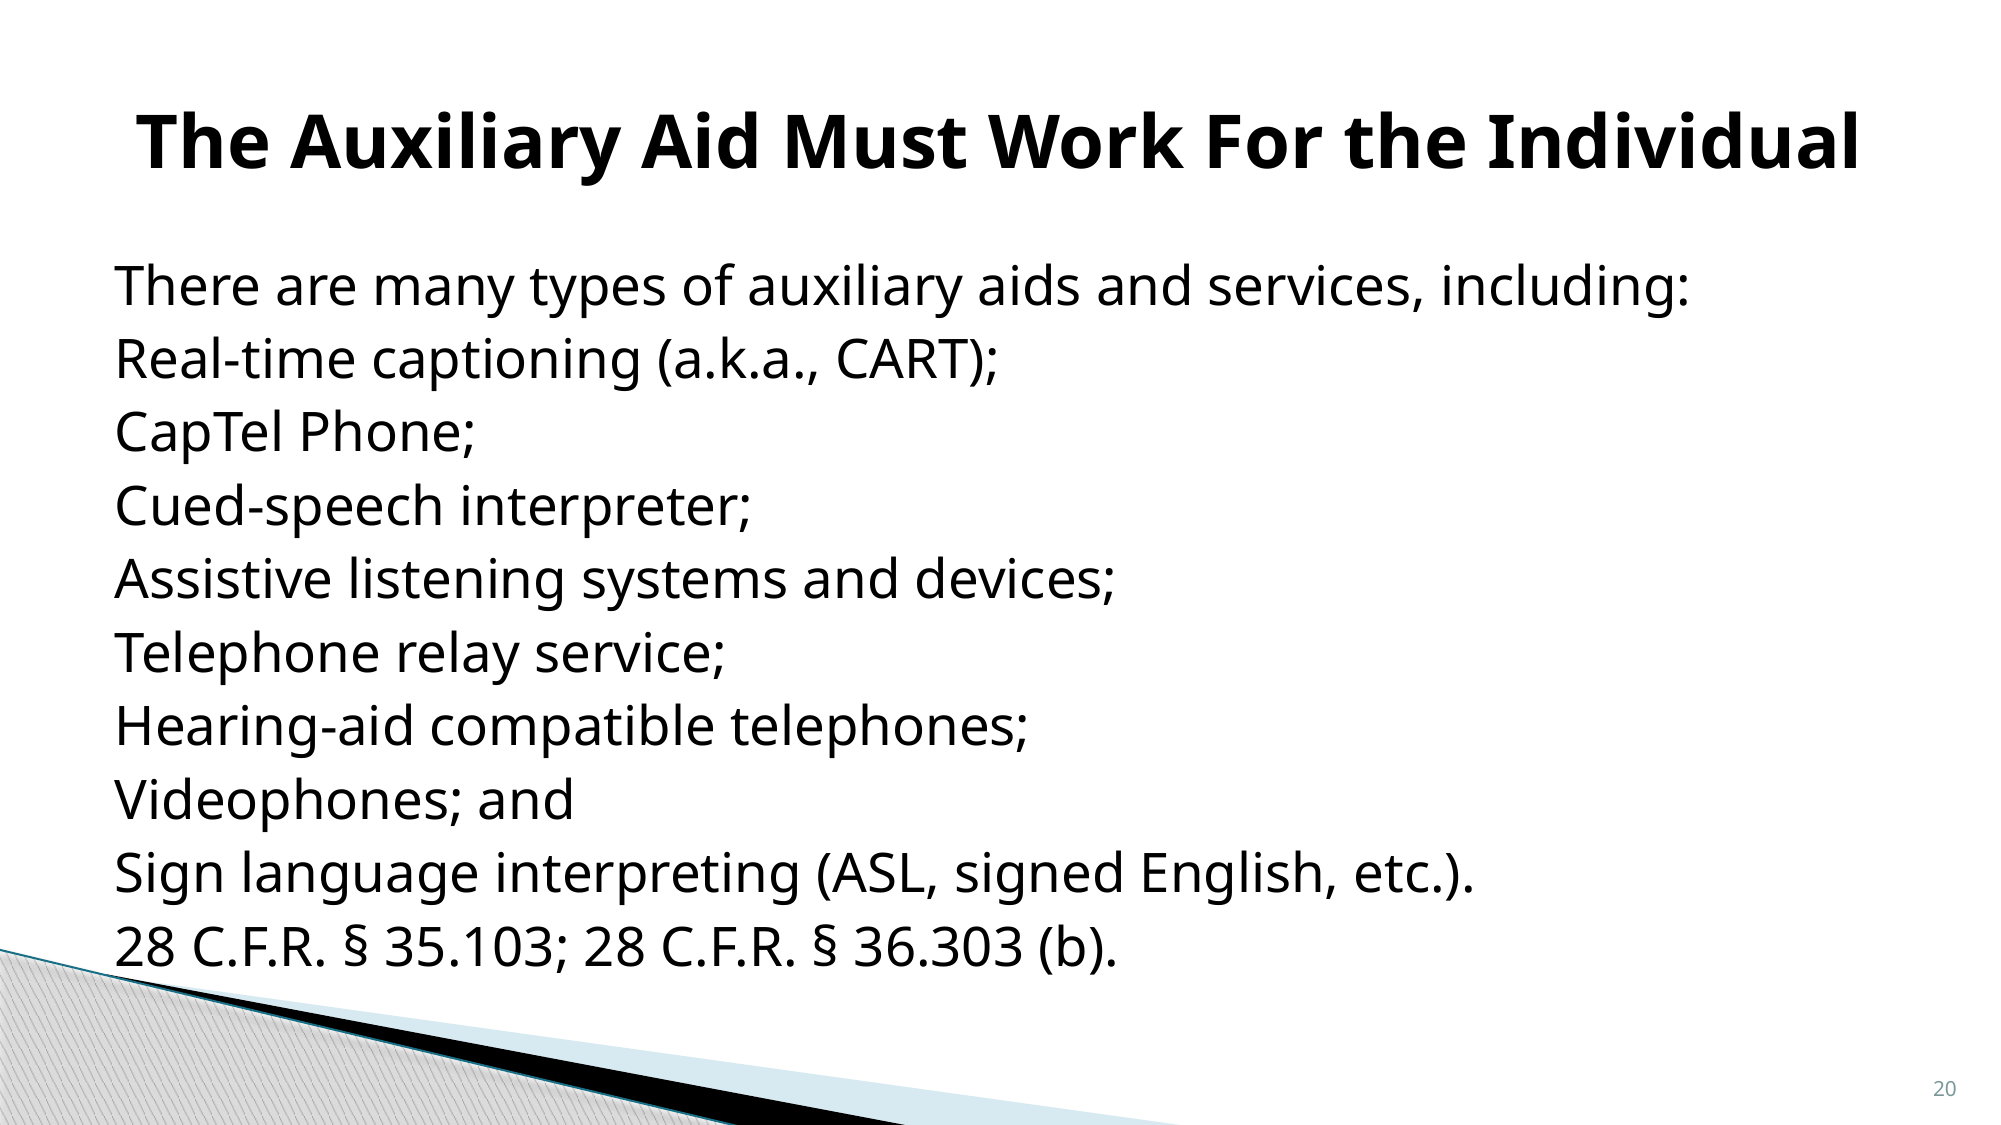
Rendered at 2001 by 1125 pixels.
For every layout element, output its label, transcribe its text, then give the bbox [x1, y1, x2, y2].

slide_number 20 [1891, 1051, 1972, 1112]
title The Auxiliary Aid Must Work For the Individual [99, 45, 1900, 233]
list There are many types of auxiliary aids and services, including: Real-time captioning (a.k.a., CART); CapTel Phone; Cued-speech interpreter; Assistive listening systems and devices; Telephone relay service; Hearing-aid compatible telephones; Videophones; and Sign language interpreting (ASL, signed English, etc.). 28 C.F.R. § 35.103; 28 C.F.R. § 36.303 (b). [99, 243, 1900, 986]
